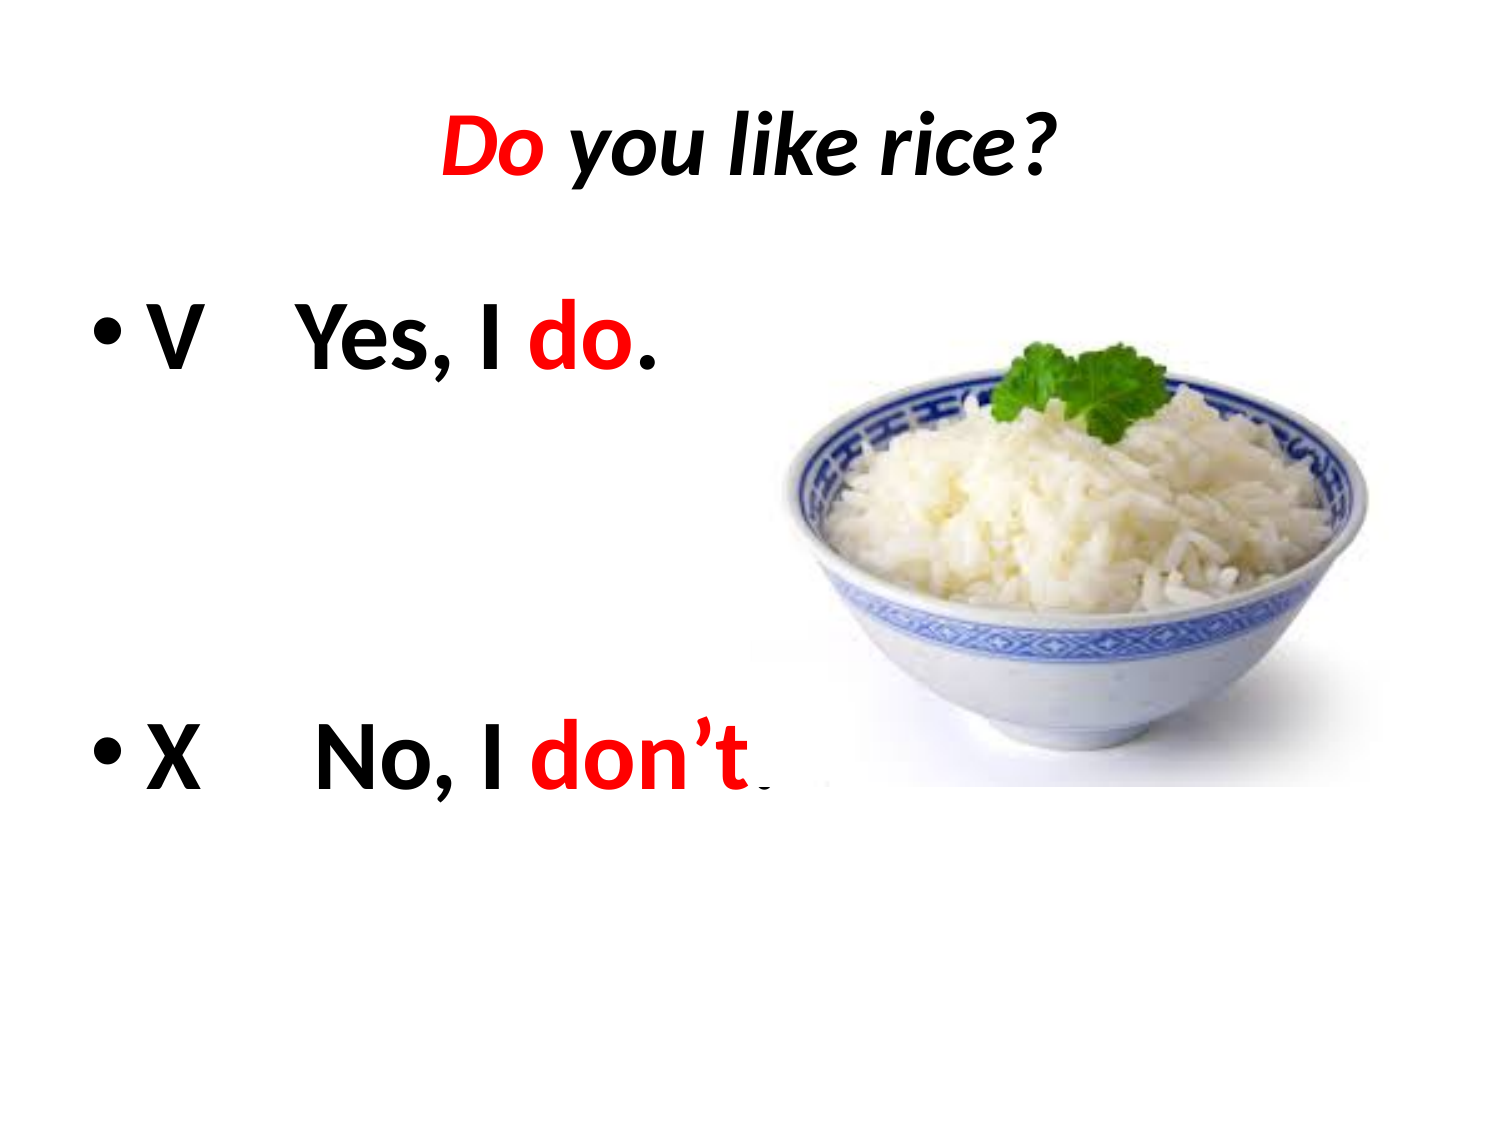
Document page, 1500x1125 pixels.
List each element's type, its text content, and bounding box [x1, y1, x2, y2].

title Do you like rice? [75, 45, 1425, 233]
list V Yes, I do. X No, I don’t. [75, 262, 1425, 1005]
picture [749, 302, 1397, 788]
